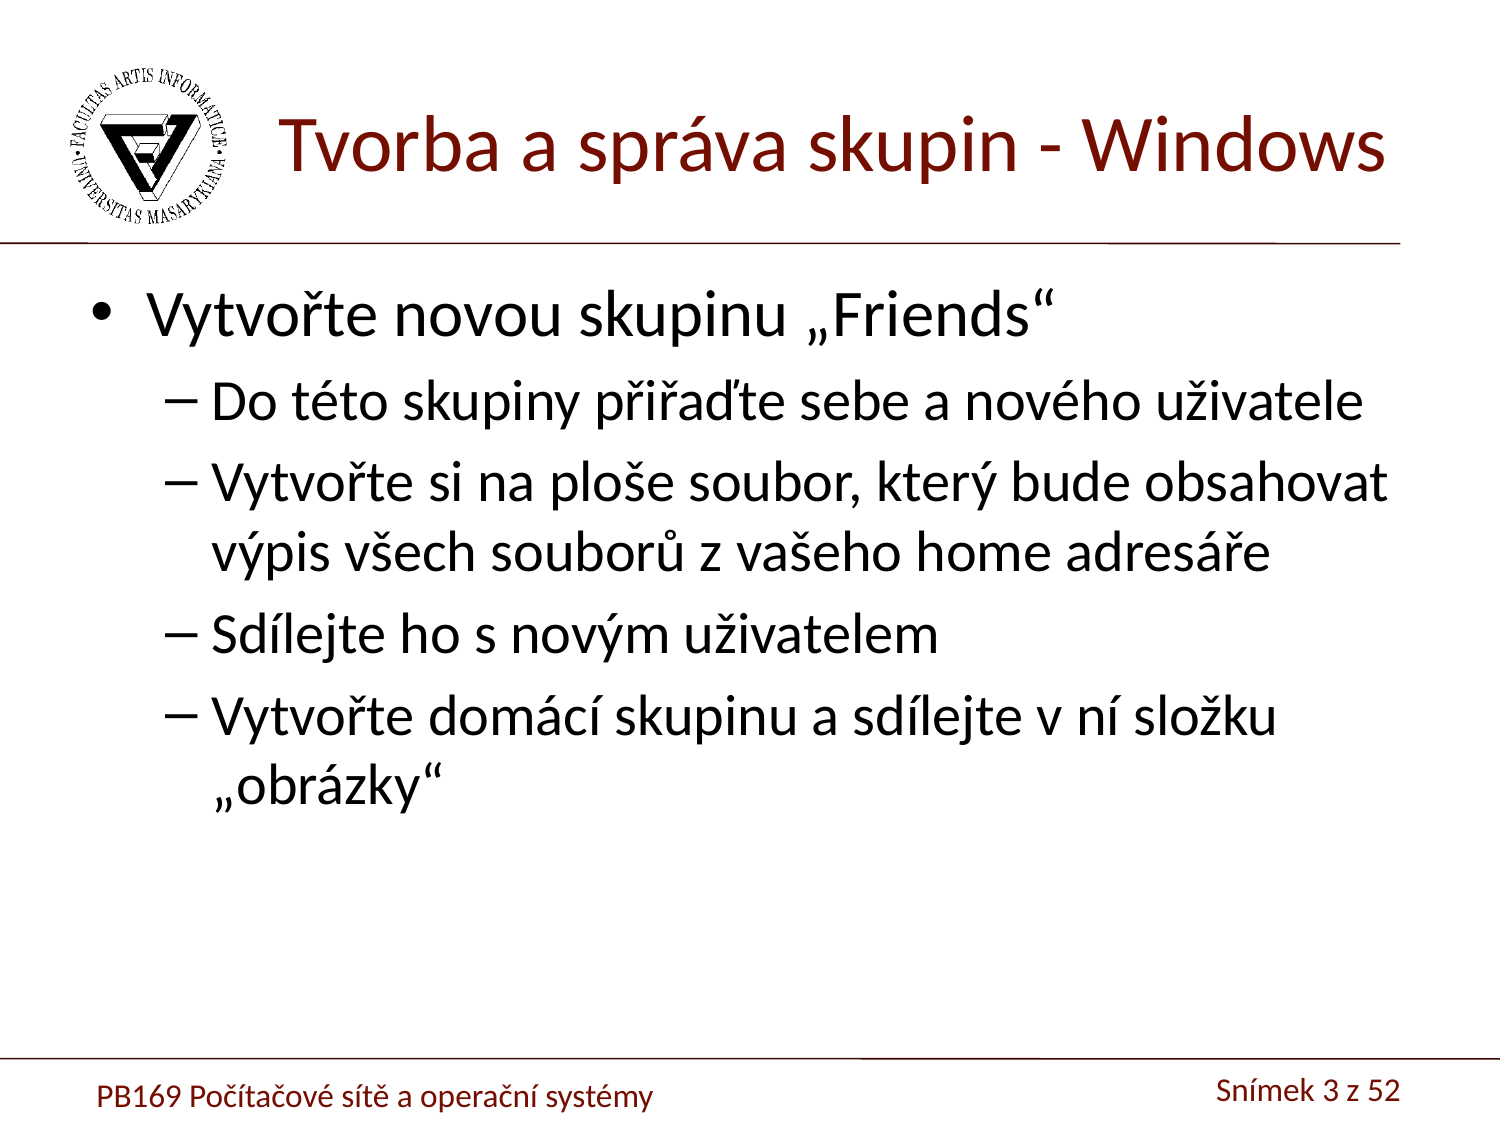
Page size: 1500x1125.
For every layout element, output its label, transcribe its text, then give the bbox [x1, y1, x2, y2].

picture [70, 66, 231, 224]
list Vytvořte novou skupinu „Friends“ Do této skupiny přiřaďte sebe a nového uživatele Vytvořte si na ploše soubor, který bude obsahovat výpis všech souborů z vašeho home adresáře Sdílejte ho s novým uživatelem Vytvořte domácí skupinu a sdílejte v ní složku „obrázky“ [75, 262, 1425, 1005]
title Tvorba a správa skupin - Windows [242, 45, 1425, 233]
